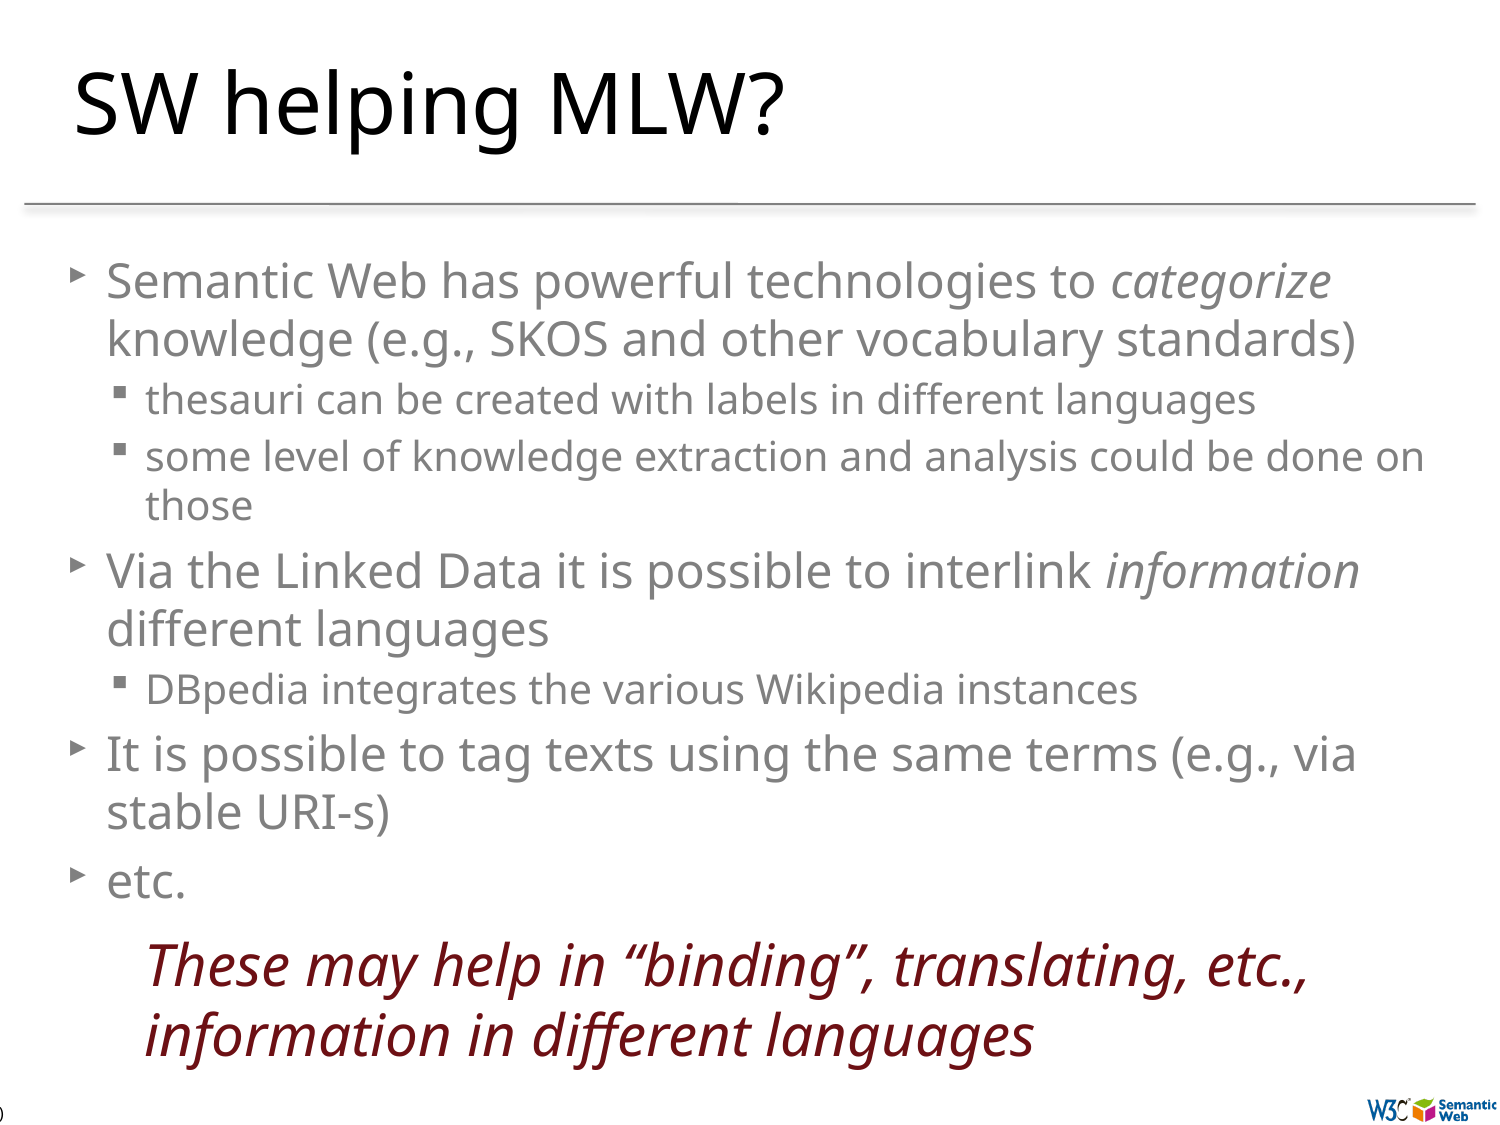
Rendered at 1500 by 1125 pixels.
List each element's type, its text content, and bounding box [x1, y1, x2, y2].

picture [1367, 1096, 1497, 1122]
title SW helping MLW? [58, 6, 1453, 195]
text_box These may help in “binding”, translating, etc., information in different languages [111, 920, 1438, 1042]
list Semantic Web has powerful technologies to categorize knowledge (e.g., SKOS and other vocabulary standards) thesauri can be created with labels in different languages some level of knowledge extraction and analysis could be done on those Via the Linked Data it is possible to interlink information different languages DBpedia integrates the various Wikipedia instances It is possible to tag texts using the same terms (e.g., via stable URI-s) etc. [35, 242, 1453, 921]
